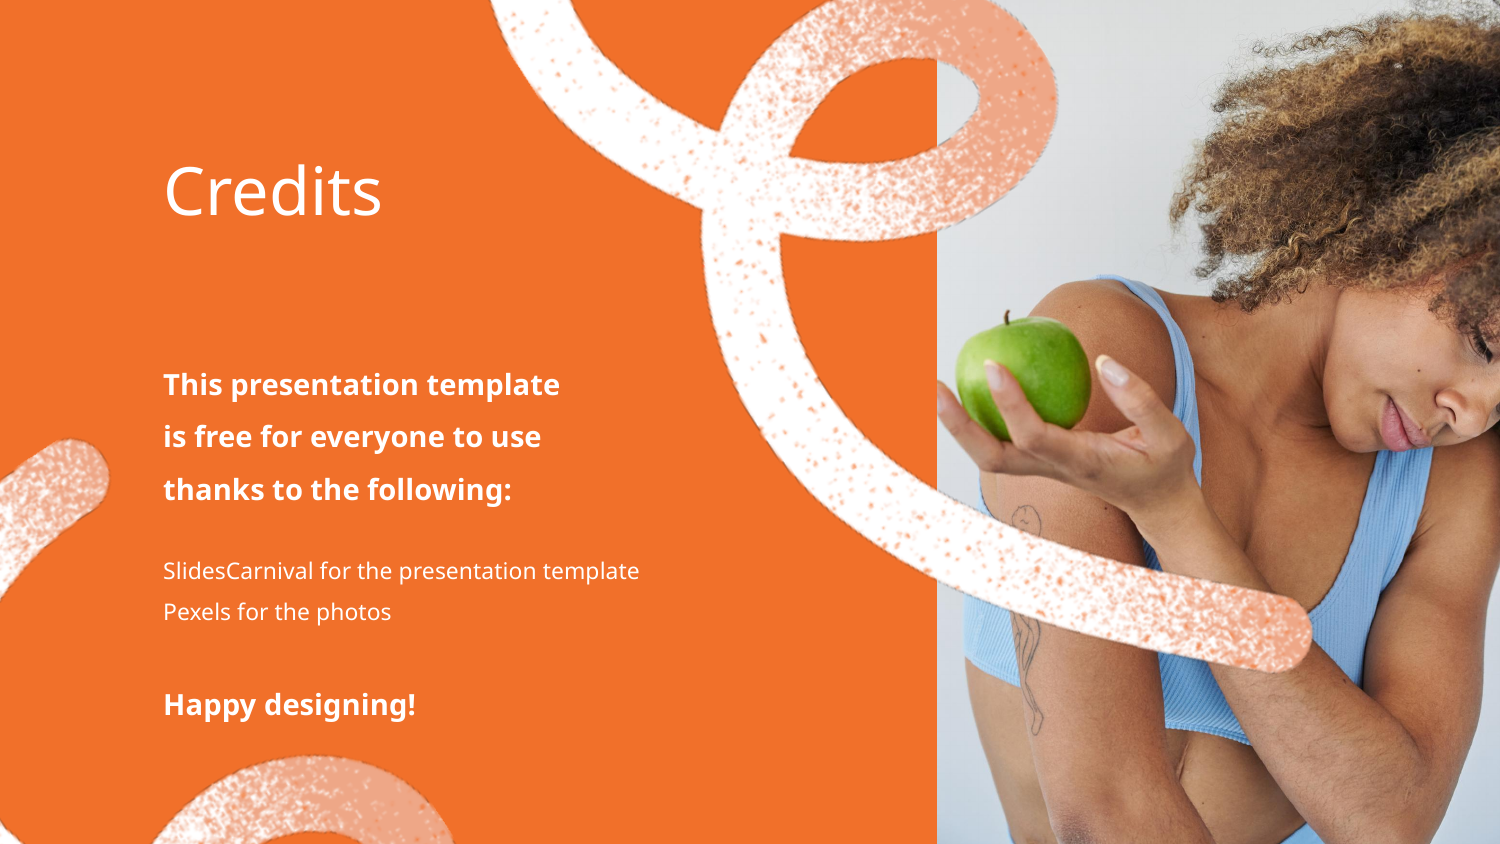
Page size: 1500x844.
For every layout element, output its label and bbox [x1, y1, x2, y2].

text_box [162, 132, 1016, 708]
picture [293, 0, 1500, 844]
picture [0, 379, 884, 844]
